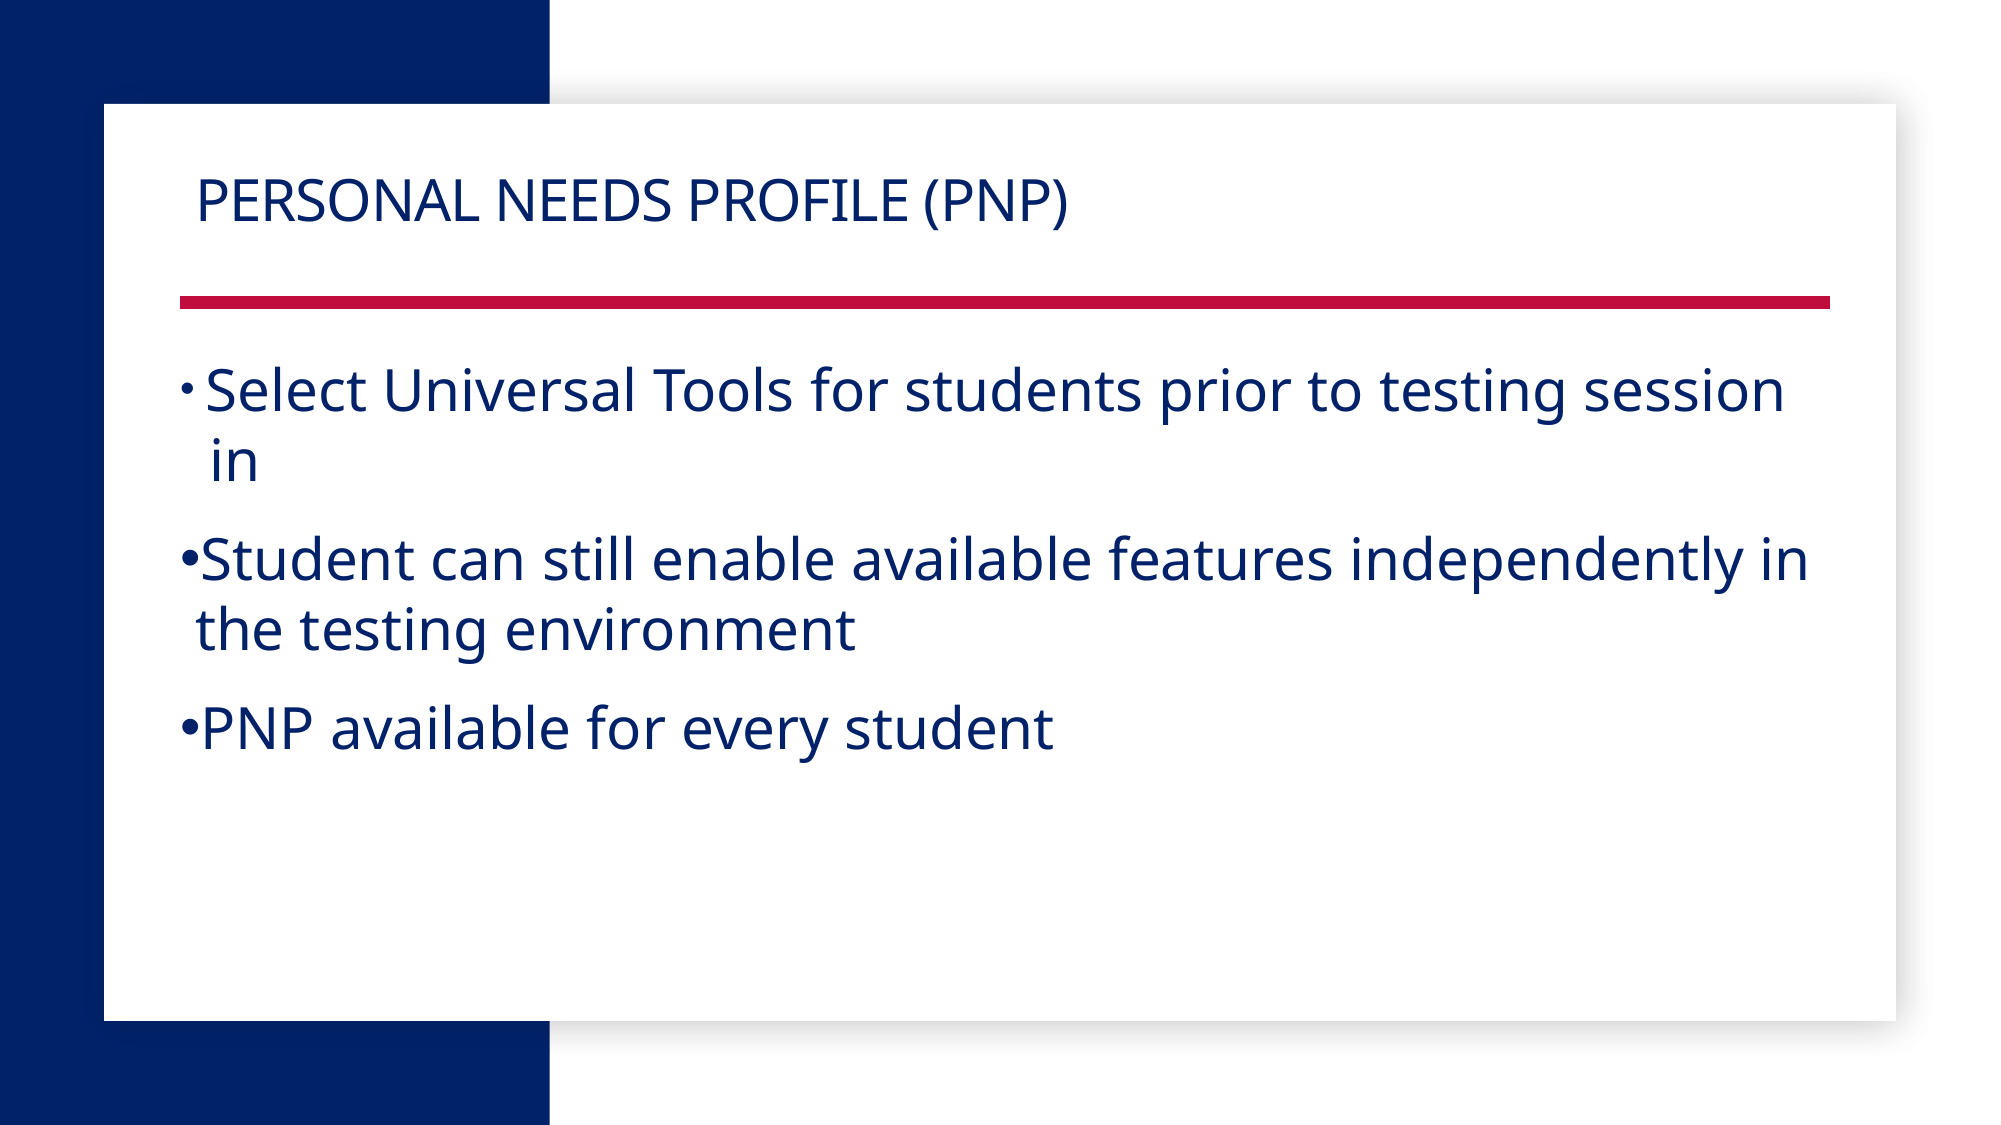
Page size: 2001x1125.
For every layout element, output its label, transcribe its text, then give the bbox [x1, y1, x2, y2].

title Personal Needs Profile (pnp) [180, 154, 1830, 251]
